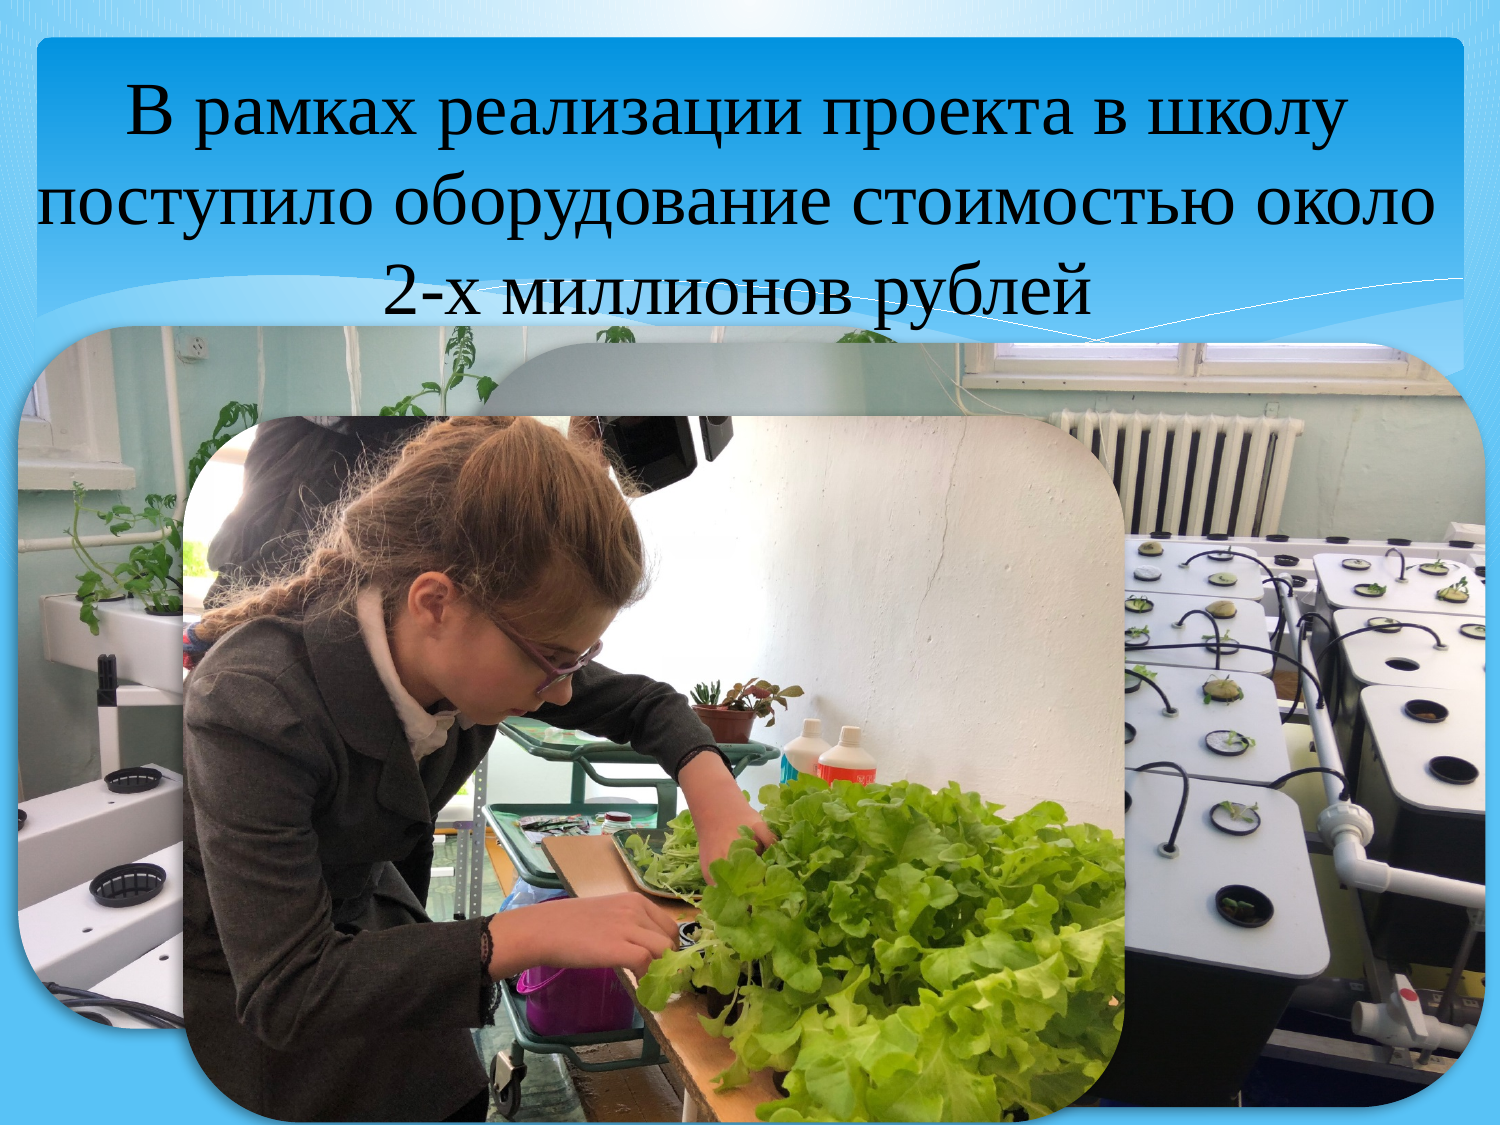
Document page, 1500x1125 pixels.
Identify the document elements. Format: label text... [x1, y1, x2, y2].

title В рамках реализации проекта в школу поступило оборудование стоимостью около 2-х миллионов рублей [17, 91, 1460, 298]
picture [17, 325, 1486, 1123]
